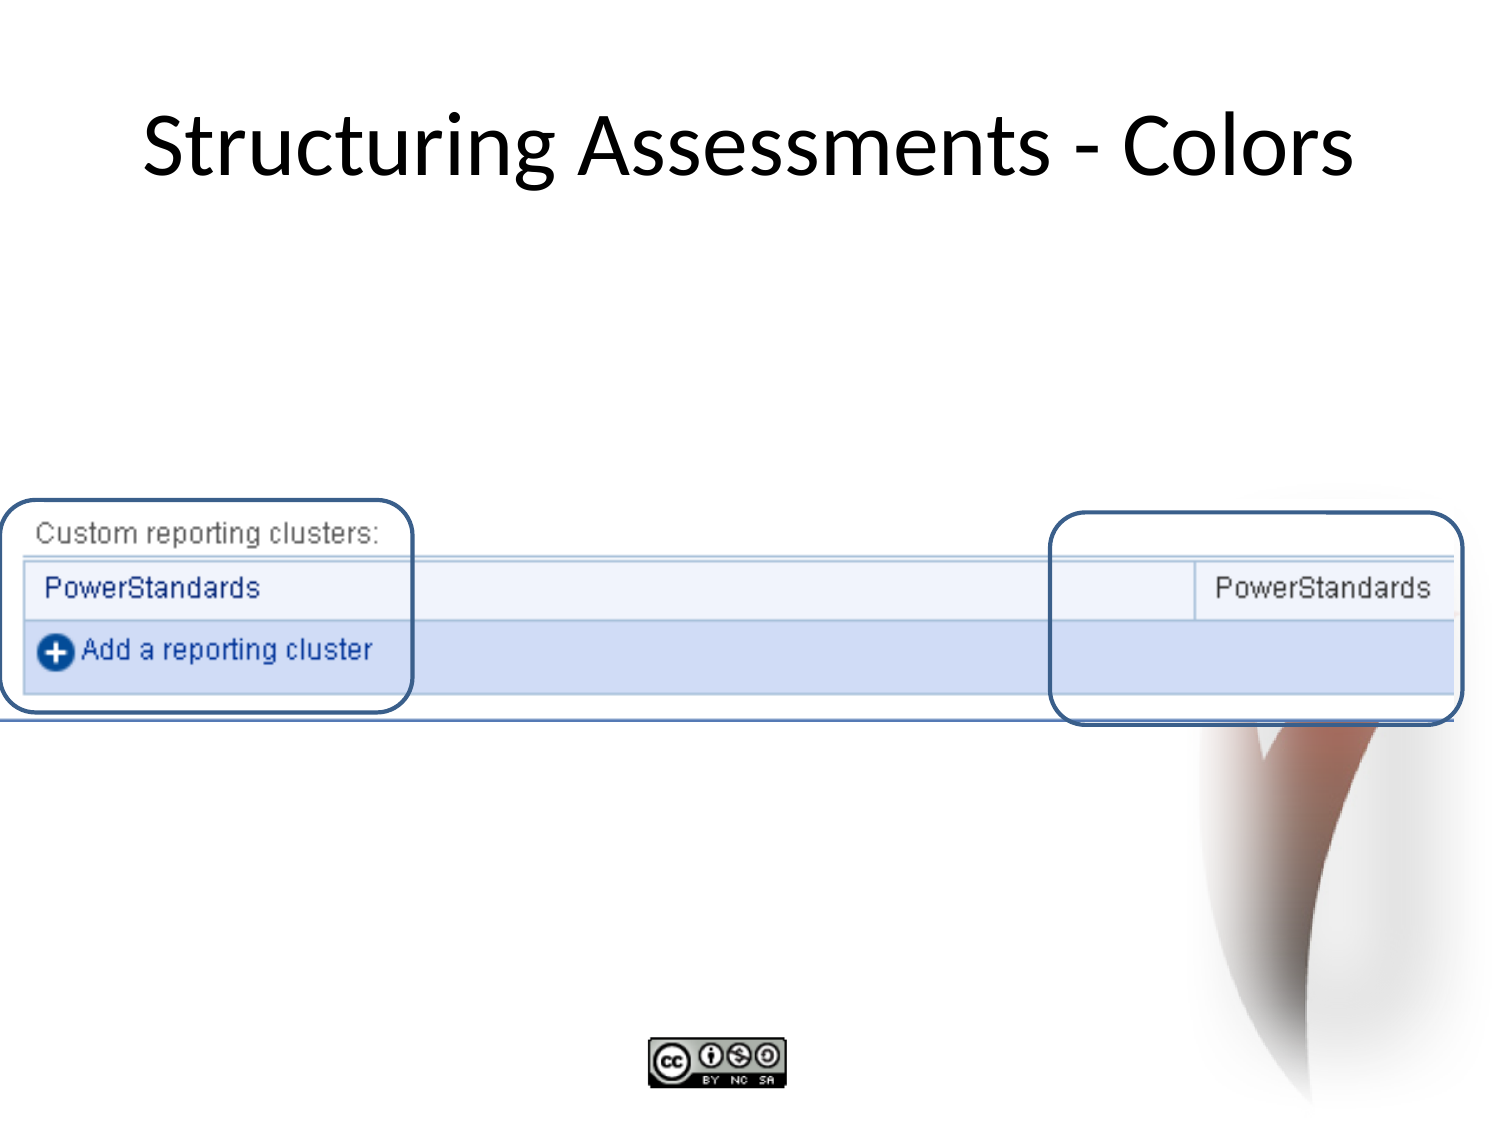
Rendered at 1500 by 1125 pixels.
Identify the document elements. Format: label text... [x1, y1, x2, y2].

text_box [1459, 528, 1465, 710]
picture [0, 499, 1455, 723]
picture [637, 1025, 800, 1098]
title Structuring Assessments - Colors [75, 45, 1425, 233]
